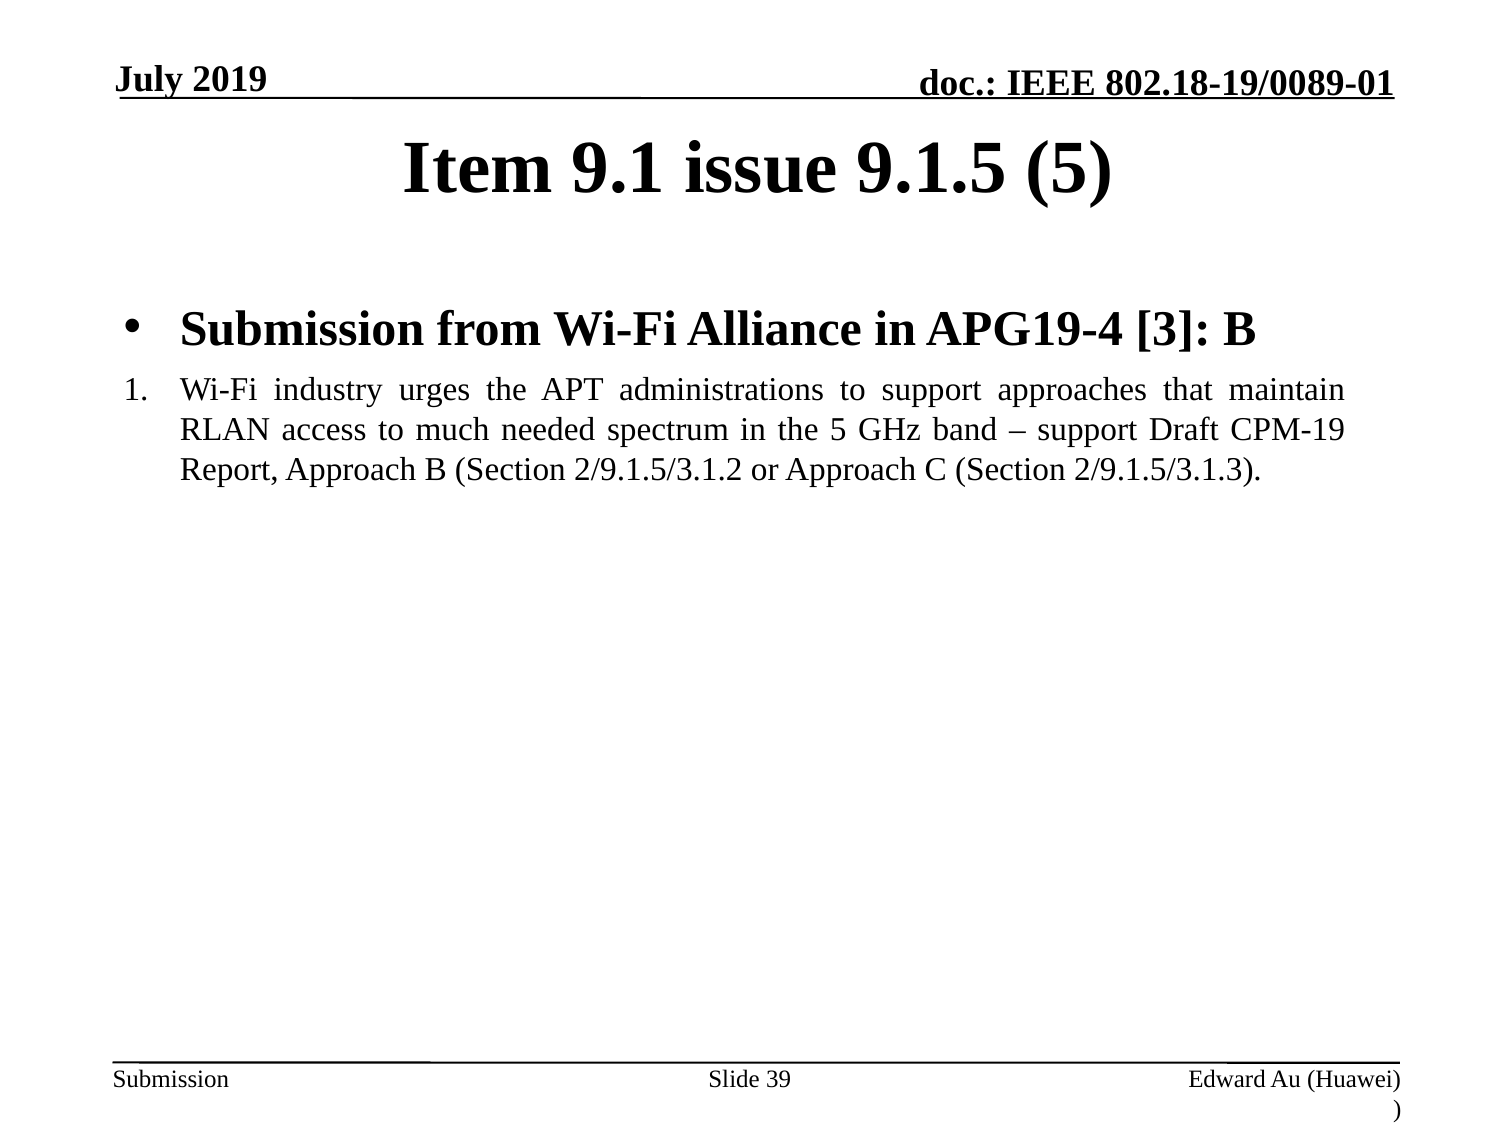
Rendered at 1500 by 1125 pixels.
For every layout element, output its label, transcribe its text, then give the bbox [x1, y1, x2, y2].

title Item 9.1 issue 9.1.5 (5) [120, 99, 1396, 226]
slide_number Slide 39 [699, 1061, 800, 1123]
list Submission from Wi-Fi Alliance in APG19-4 [3]: B Wi-Fi industry urges the APT administrations to support approaches that maintain RLAN access to much needed spectrum in the 5 GHz band – support Draft CPM-19 Report, Approach B (Section 2/9.1.5/3.1.2 or Approach C (Section 2/9.1.5/3.1.3). [108, 287, 1363, 1001]
footer Edward Au (Huawei) ) [902, 1061, 1402, 1093]
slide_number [114, 54, 493, 100]
